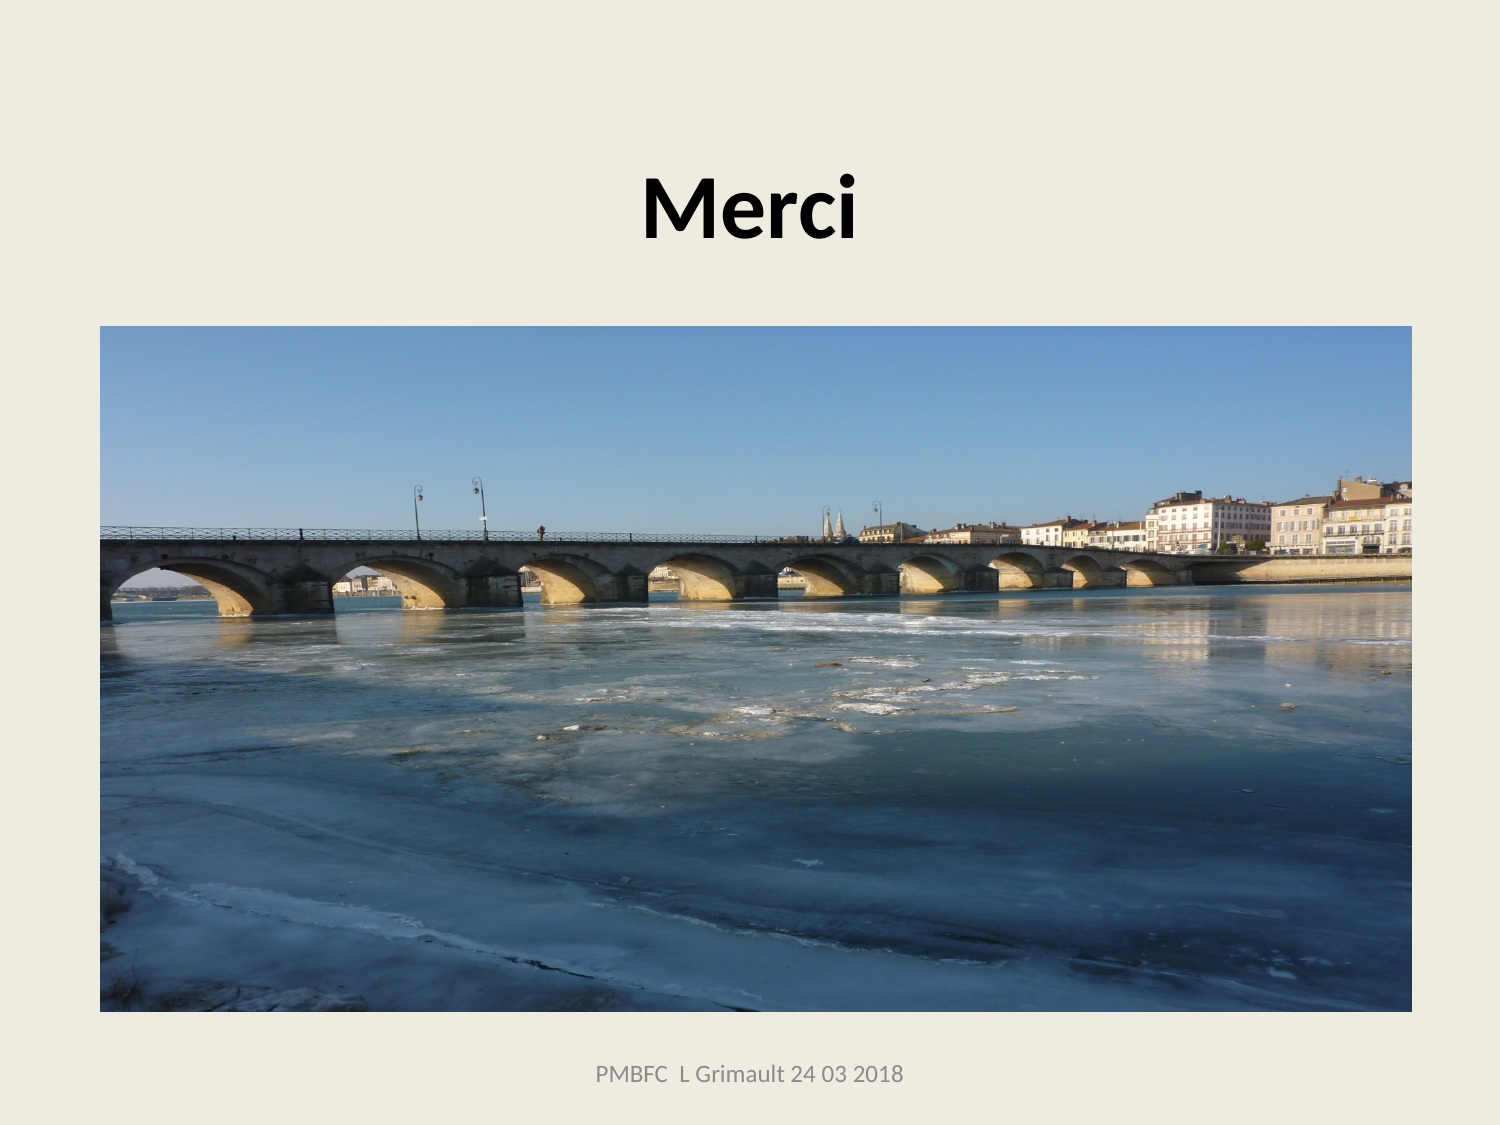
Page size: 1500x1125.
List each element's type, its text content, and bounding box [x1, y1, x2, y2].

footer PMBFC L Grimault 24 03 2018 [512, 1042, 988, 1103]
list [100, 326, 1412, 1012]
title Merci [75, 101, 1425, 303]
